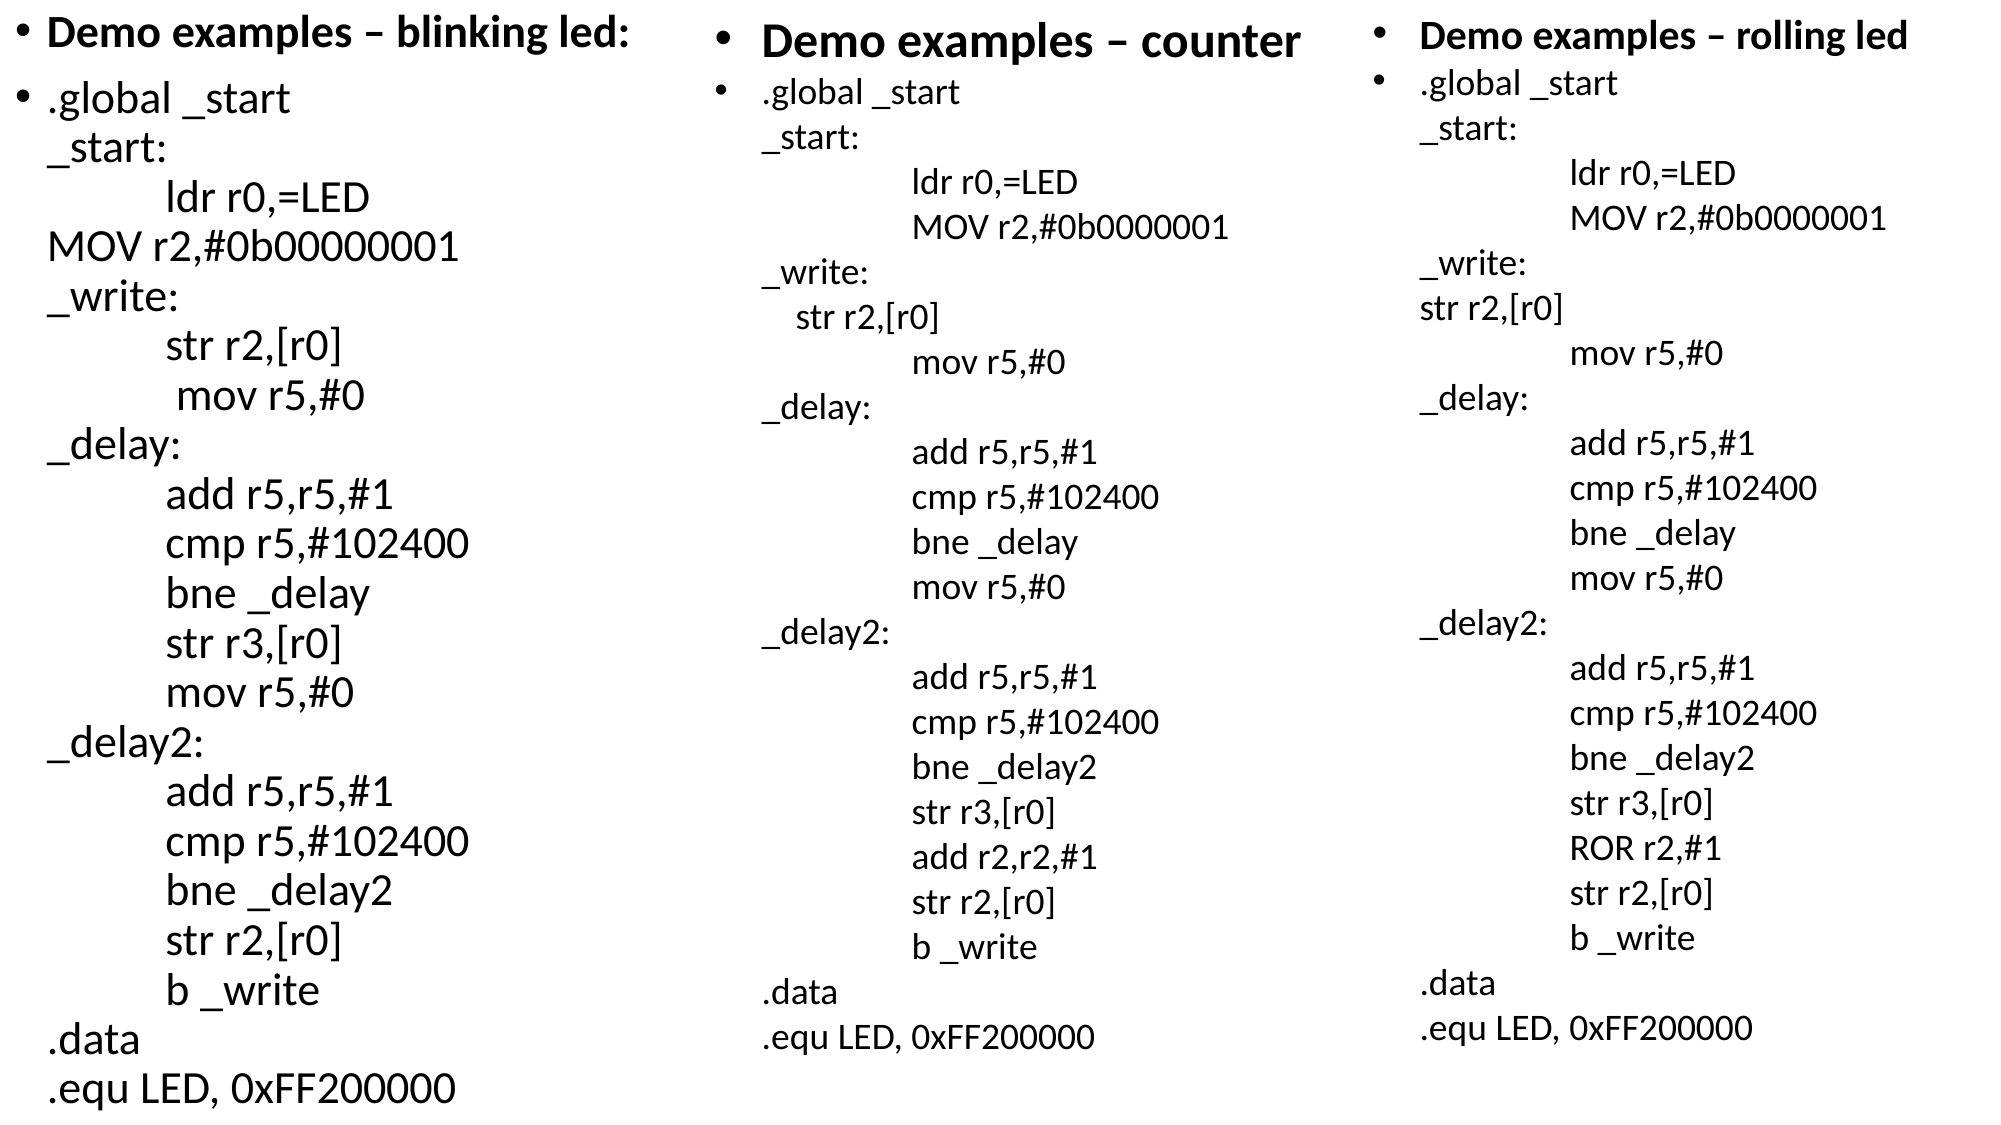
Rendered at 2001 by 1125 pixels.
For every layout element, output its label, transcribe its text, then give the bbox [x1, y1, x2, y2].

list Demo examples – blinking led: .global _start _start: ldr r0,=LED MOV r2,#0b00000001 _write: str r2,[r0] mov r5,#0 _delay: add r5,r5,#1 cmp r5,#102400 bne _delay str r3,[r0] mov r5,#0 _delay2: add r5,r5,#1 cmp r5,#102400 bne _delay2 str r2,[r0] b _write .data .equ LED, 0xFF200000 [0, 0, 700, 1125]
text_box Demo examples – rolling led .global _start _start: ldr r0,=LED MOV r2,#0b0000001 _write: str r2,[r0] mov r5,#0 _delay: add r5,r5,#1 cmp r5,#102400 bne _delay mov r5,#0 _delay2: add r5,r5,#1 cmp r5,#102400 bne _delay2 str r3,[r0] ROR r2,#1 str r2,[r0] b _write .data .equ LED, 0xFF200000 [1357, 0, 2000, 1055]
text_box Demo examples – counter .global _start _start: ldr r0,=LED MOV r2,#0b0000001 _write: str r2,[r0] mov r5,#0 _delay: add r5,r5,#1 cmp r5,#102400 bne _delay mov r5,#0 _delay2: add r5,r5,#1 cmp r5,#102400 bne _delay2 str r3,[r0] add r2,r2,#1 str r2,[r0] b _write .data .equ LED, 0xFF200000 [699, 0, 1358, 1065]
